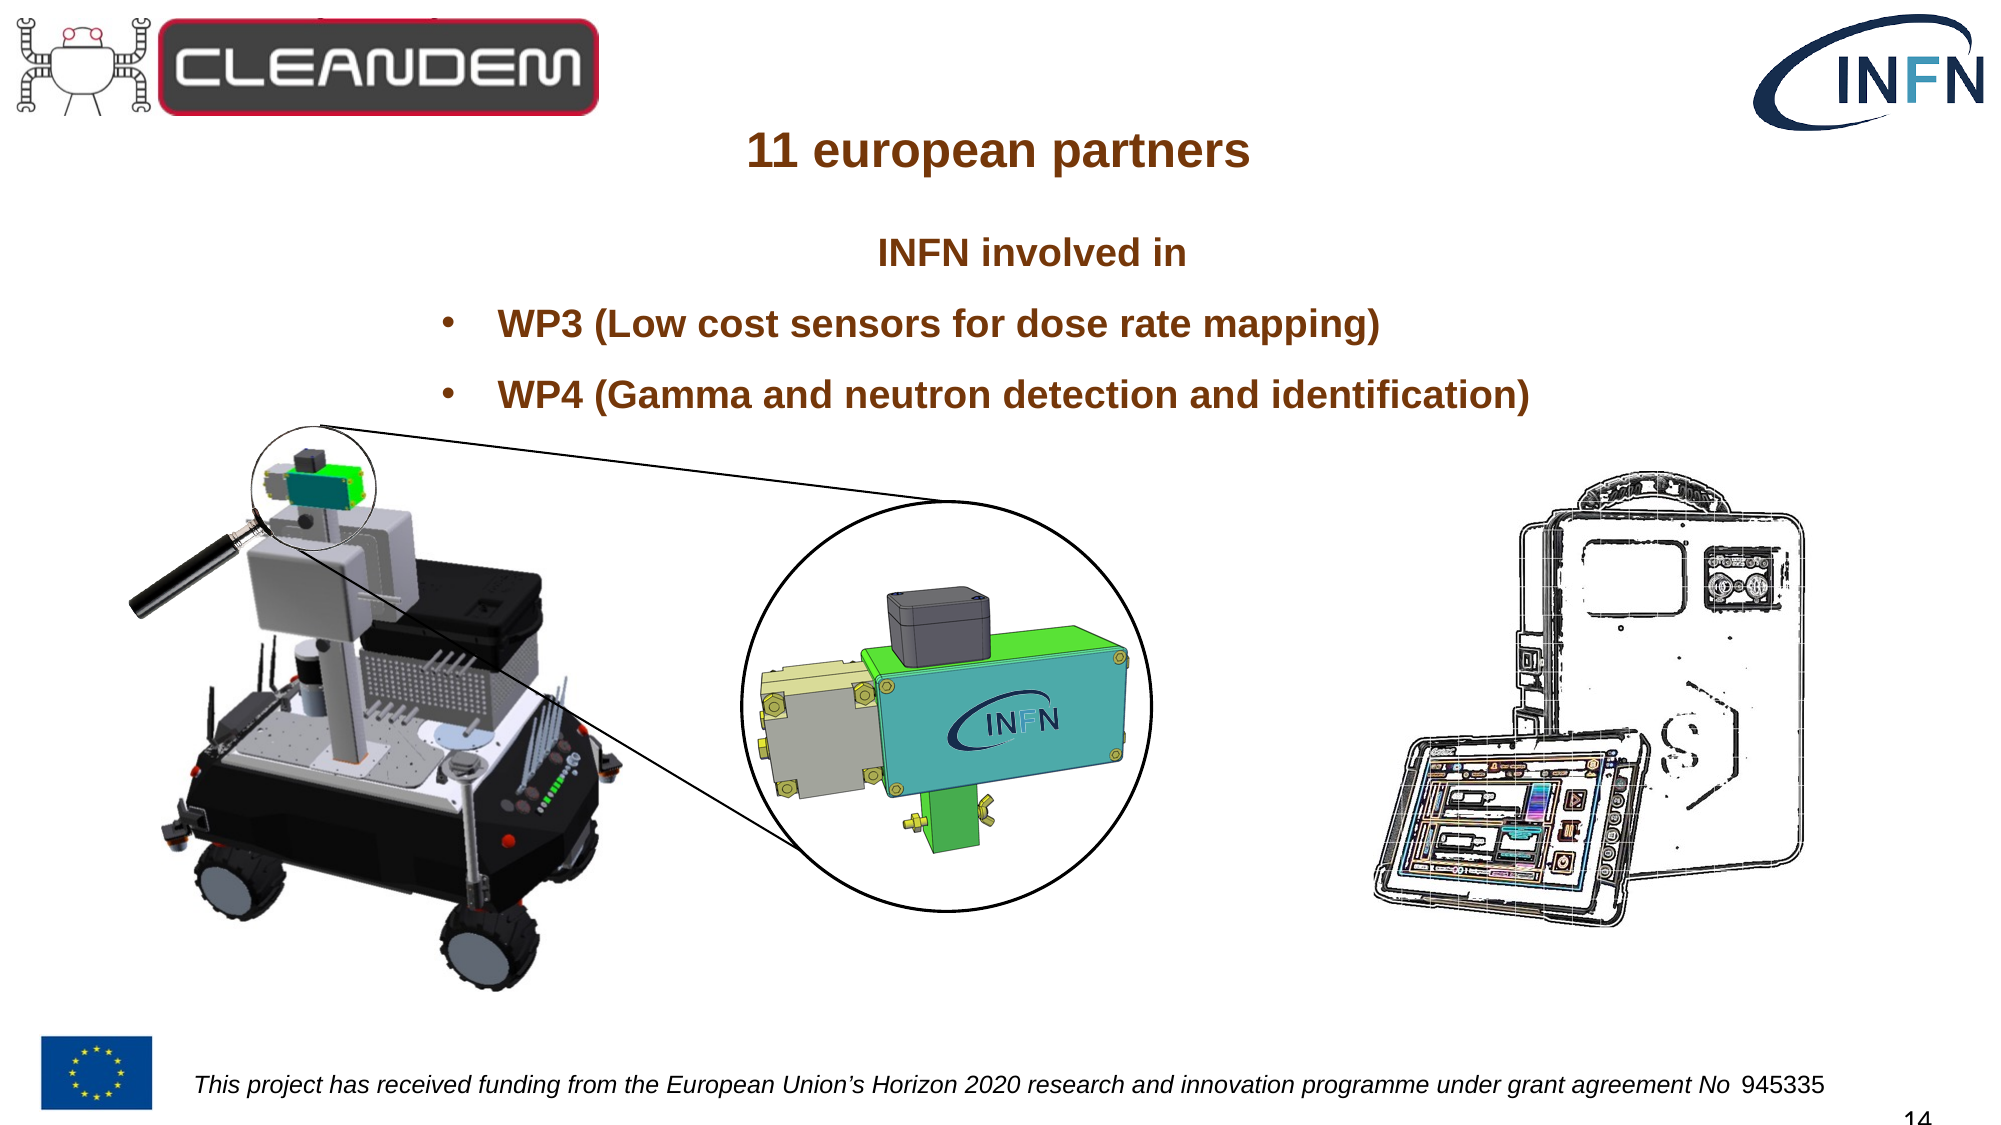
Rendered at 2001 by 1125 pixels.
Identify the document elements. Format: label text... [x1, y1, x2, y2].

picture [1753, 14, 1984, 131]
picture [39, 1034, 154, 1112]
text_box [125, 423, 1152, 992]
picture [16, 18, 599, 116]
text_box 11 european partners [397, 117, 1601, 206]
text_box INFN involved in WP3 (Low cost sensors for dose rate mapping) WP4 (Gamma and neutron detection and identification) [426, 195, 1651, 424]
picture [1373, 471, 1828, 928]
